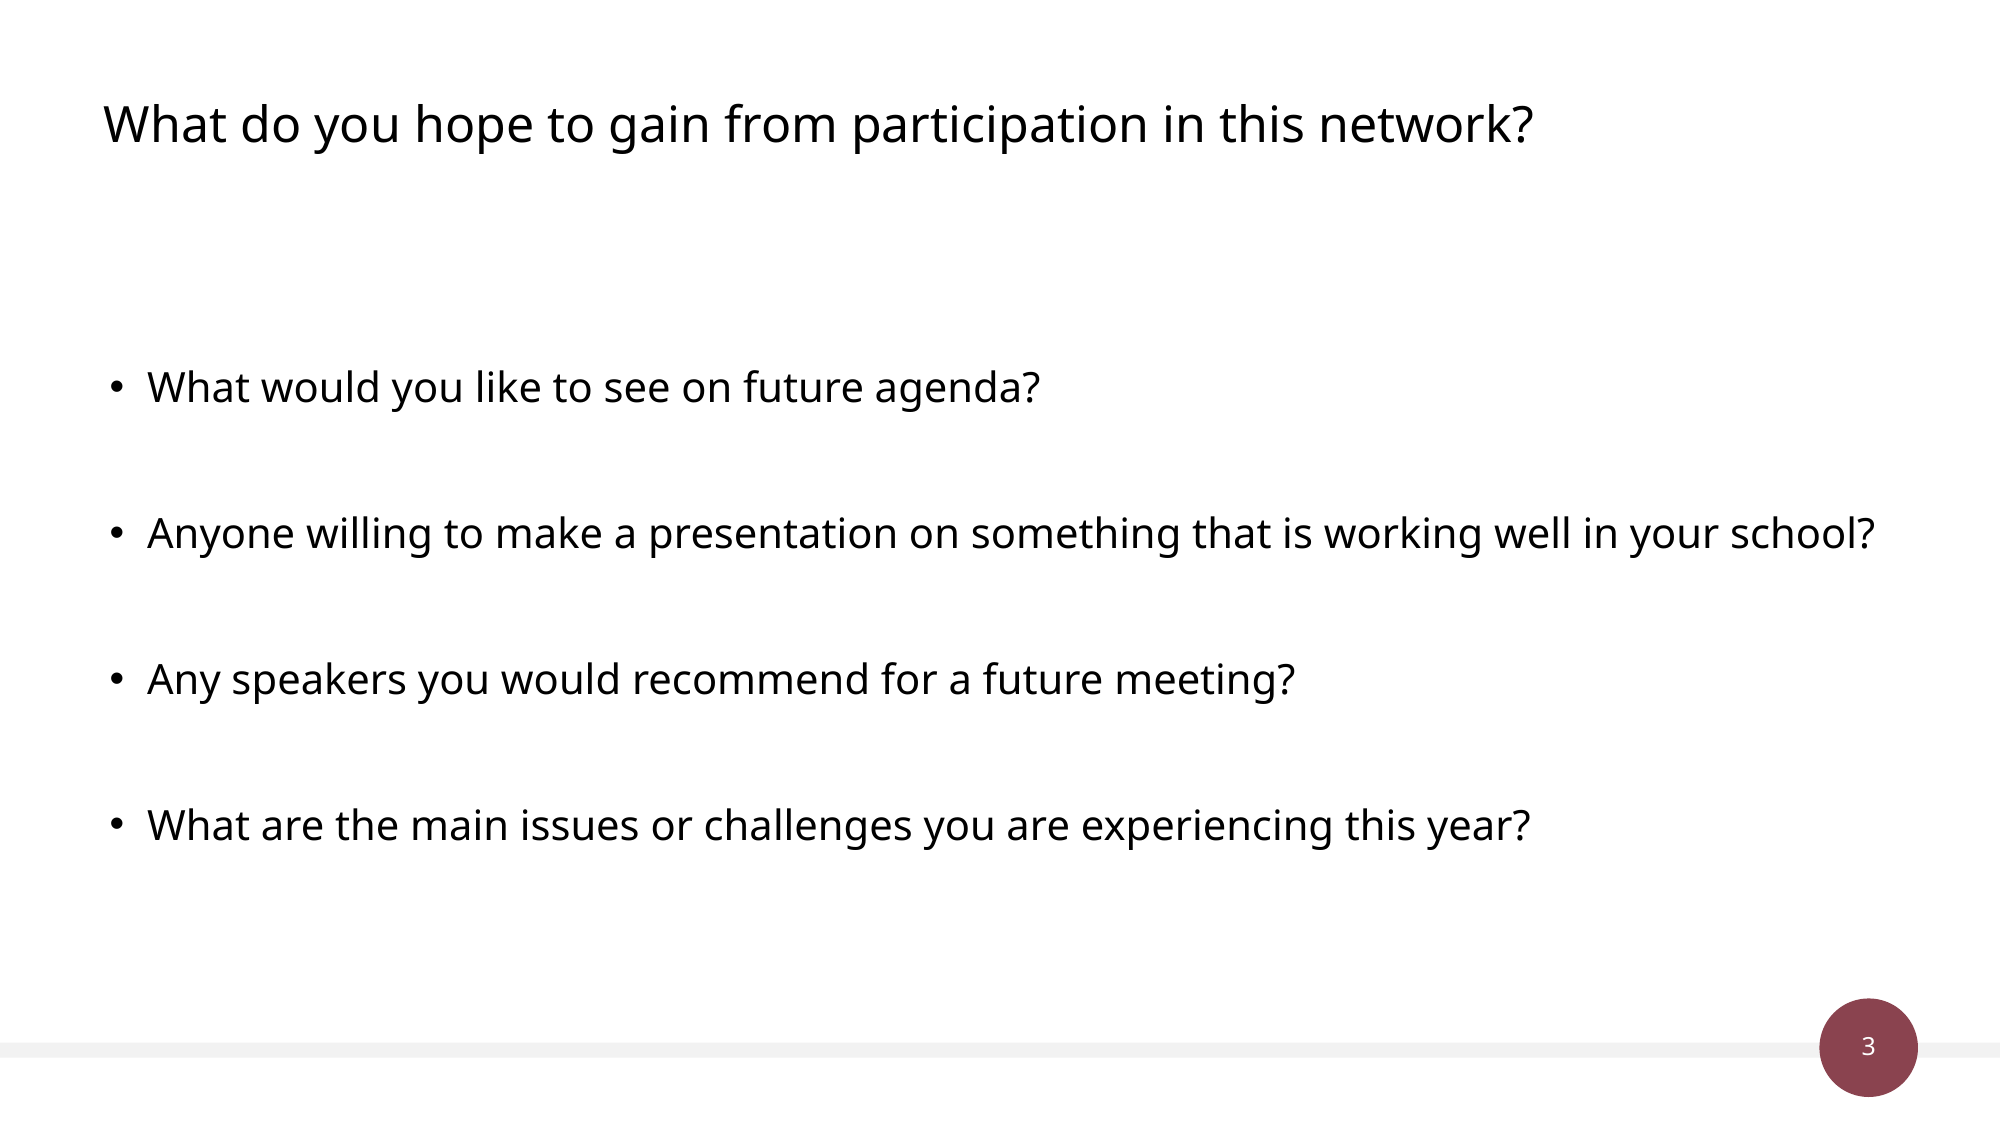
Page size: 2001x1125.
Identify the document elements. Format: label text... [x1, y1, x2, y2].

list What would you like to see on future agenda? Anyone willing to make a presentation on something that is working well in your school? Any speakers you would recommend for a future meeting? What are the main issues or challenges you are experiencing this year? [109, 278, 1879, 976]
title What do you hope to gain from participation in this network? [103, 91, 1879, 228]
